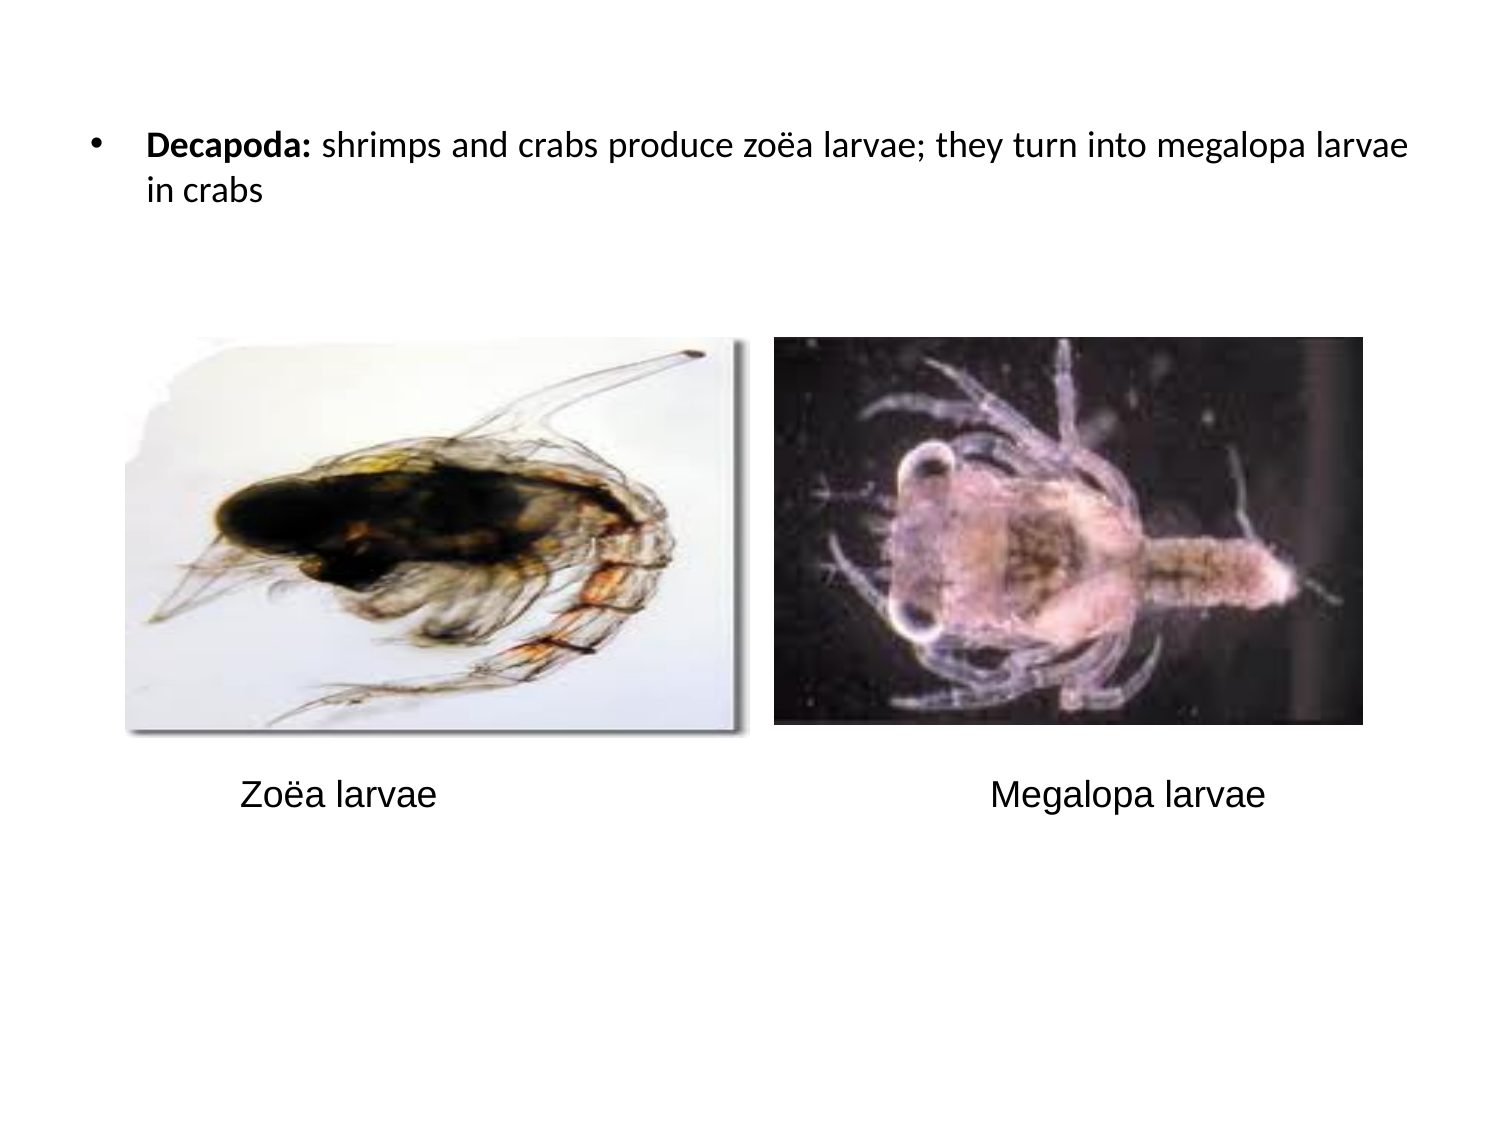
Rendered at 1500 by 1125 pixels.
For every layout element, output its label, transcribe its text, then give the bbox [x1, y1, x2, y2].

picture [124, 337, 751, 738]
list Decapoda: shrimps and crabs produce zoëa larvae; they turn into megalopa larvae in crabs [75, 112, 1425, 1005]
picture [774, 337, 1363, 726]
text_box Zoëa larvae Megalopa larvae [224, 762, 1288, 823]
